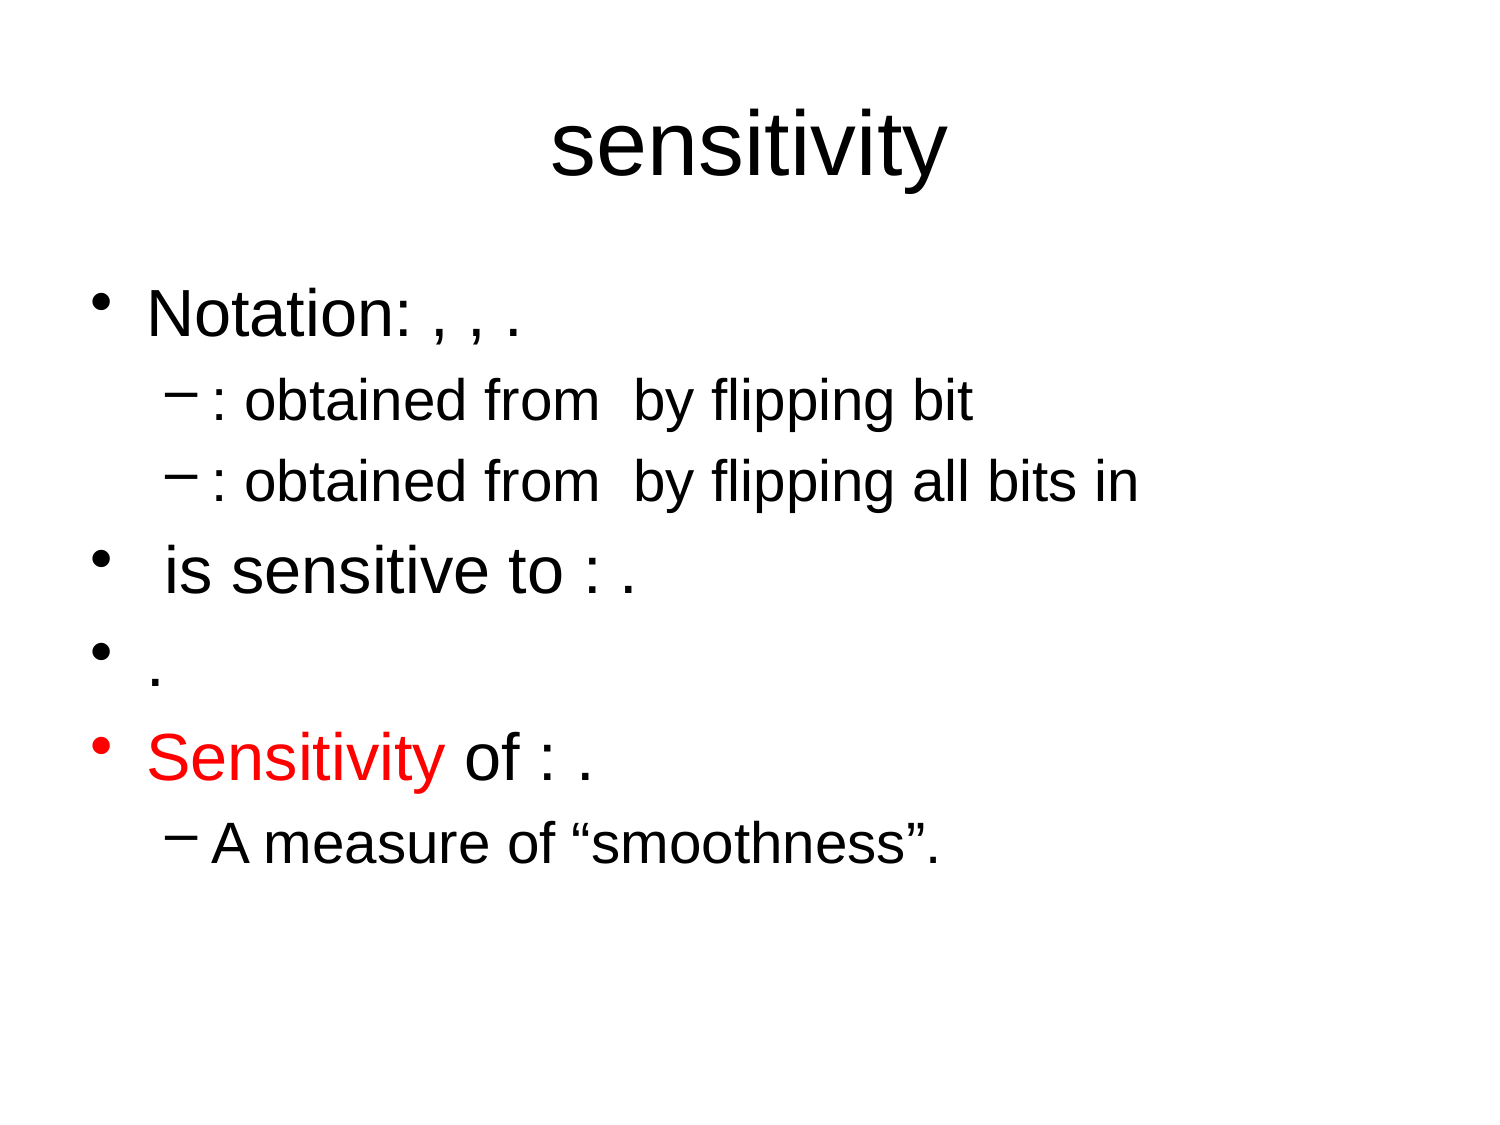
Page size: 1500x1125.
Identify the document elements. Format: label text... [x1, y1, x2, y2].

title sensitivity [75, 45, 1425, 233]
